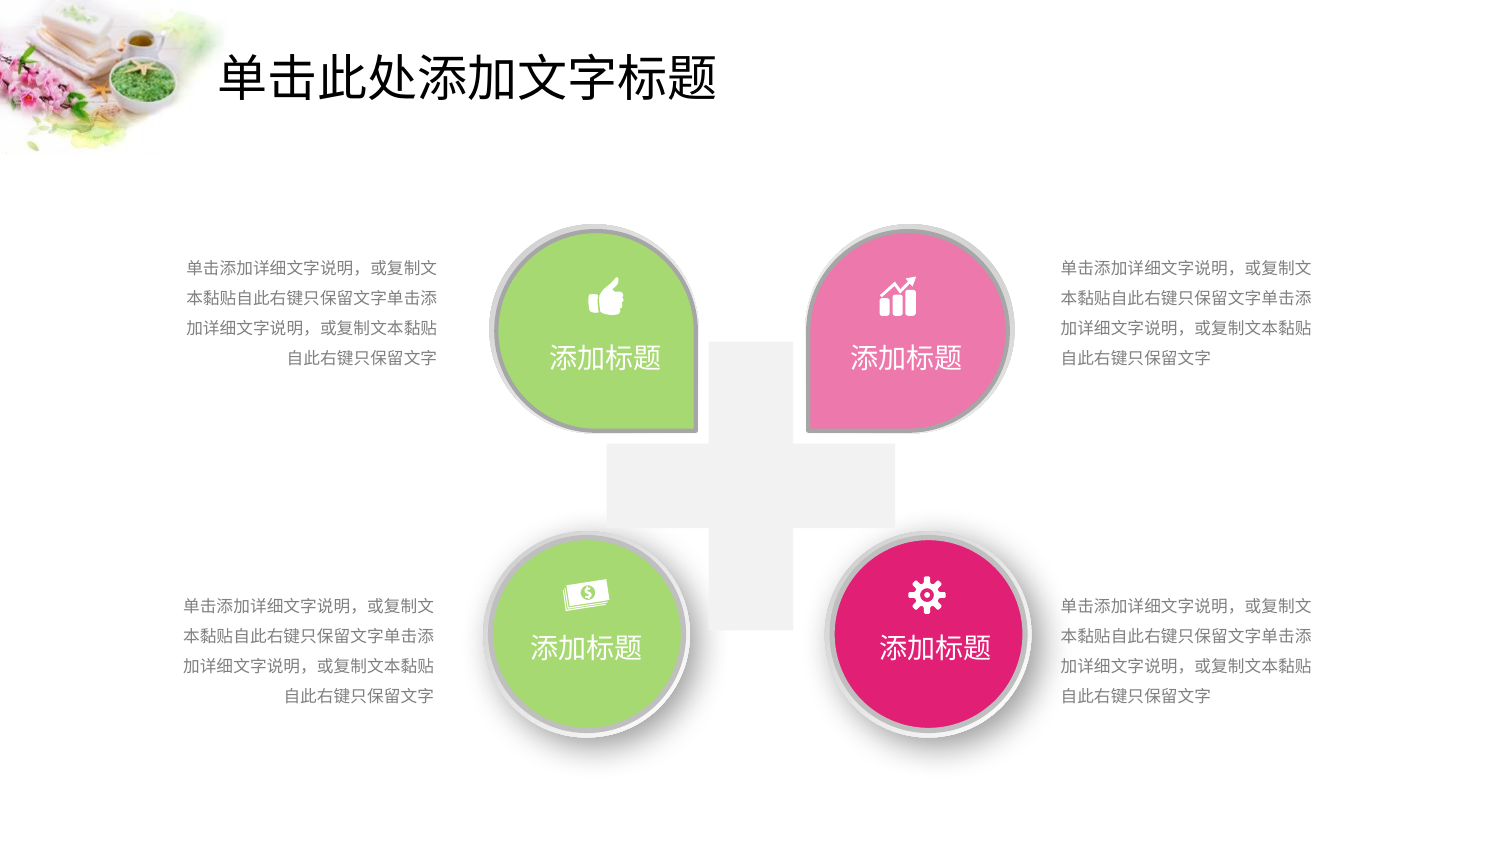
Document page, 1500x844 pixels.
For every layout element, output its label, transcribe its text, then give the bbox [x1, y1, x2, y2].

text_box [824, 531, 1032, 738]
text_box 单击添加详细文字说明，或复制文本黏贴自此右键只保留文字单击添加详细文字说明，或复制文本黏贴自此右键只保留文字 [169, 580, 446, 712]
text_box [606, 341, 896, 631]
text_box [805, 224, 1015, 434]
text_box 单击添加详细文字说明，或复制文本黏贴自此右键只保留文字单击添加详细文字说明，或复制文本黏贴自此右键只保留文字 [1049, 580, 1326, 712]
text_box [483, 531, 690, 738]
text_box 单击添加详细文字说明，或复制文本黏贴自此右键只保留文字单击添加详细文字说明，或复制文本黏贴自此右键只保留文字 [1049, 242, 1326, 374]
text_box 单击添加详细文字说明，或复制文本黏贴自此右键只保留文字单击添加详细文字说明，或复制文本黏贴自此右键只保留文字 [172, 242, 449, 374]
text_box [489, 224, 699, 434]
picture [0, 0, 276, 155]
